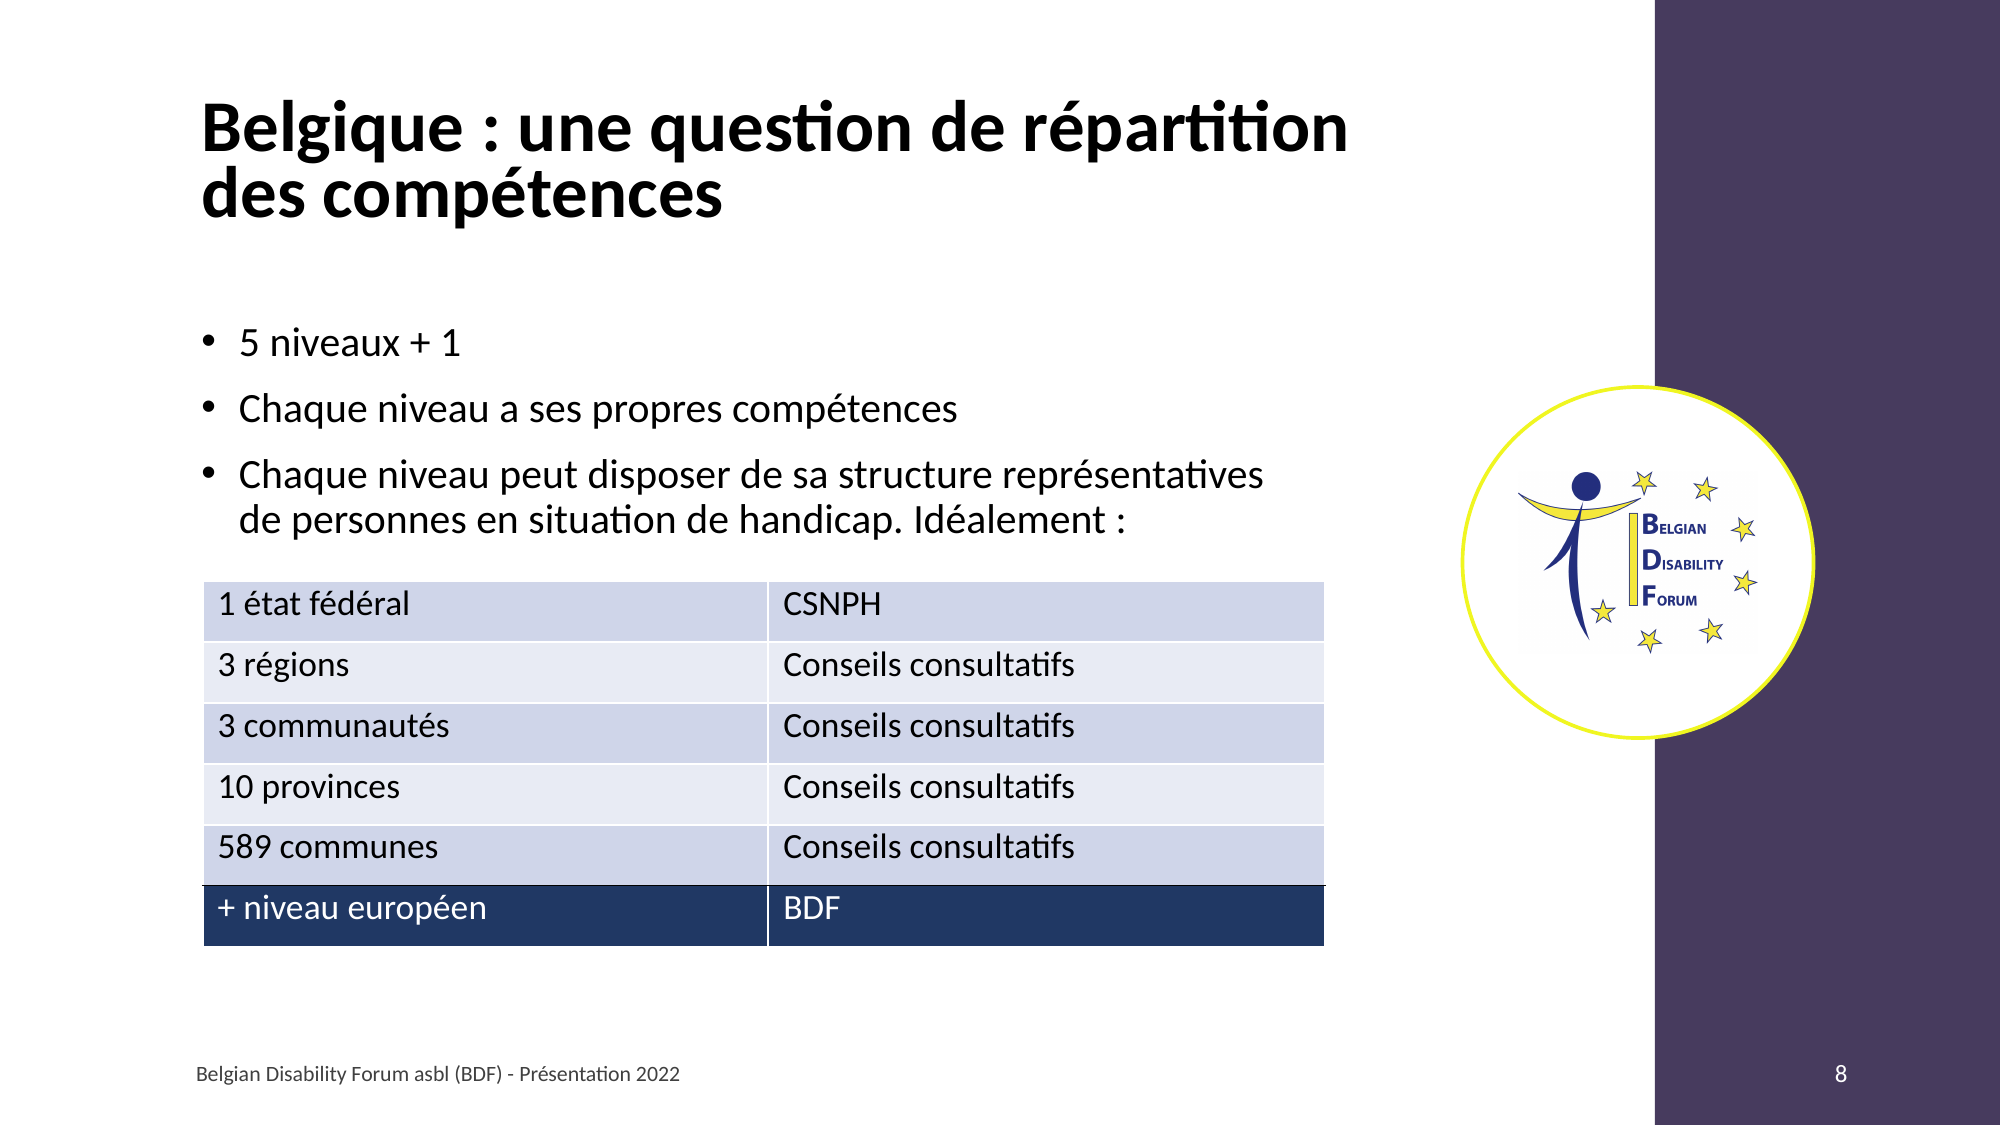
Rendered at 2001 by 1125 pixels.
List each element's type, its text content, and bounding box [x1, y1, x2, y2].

table_cell 589 communes [204, 826, 767, 885]
table_cell BDF [769, 886, 1324, 946]
table_cell 10 provinces [204, 765, 767, 824]
table_cell Conseils consultatifs [769, 826, 1324, 885]
table_cell + niveau européen [204, 886, 767, 946]
slide_number 8 [1696, 1042, 1863, 1103]
table_cell Conseils consultatifs [769, 765, 1324, 824]
list 5 niveaux + 1 Chaque niveau a ses propres compétences Chaque niveau peut disposer de sa structure représentatives de personnes en situation de handicap. Idéalement : [186, 177, 1479, 751]
text_box Belgique : une question de répartition des compétences [186, 33, 1413, 296]
table_cell Conseils consultatifs [769, 704, 1324, 763]
text_box [1654, 0, 2000, 1125]
table_cell Conseils consultatifs [769, 643, 1324, 702]
footer Belgian Disability Forum asbl (BDF) - Présentation 2022 [181, 1042, 984, 1103]
text_box [1461, 385, 1815, 740]
table_cell 3 régions [204, 643, 767, 702]
table_cell 3 communautés [204, 704, 767, 763]
picture [1518, 471, 1758, 654]
table_header CSNPH [769, 582, 1324, 641]
table_header 1 état fédéral [204, 582, 767, 641]
